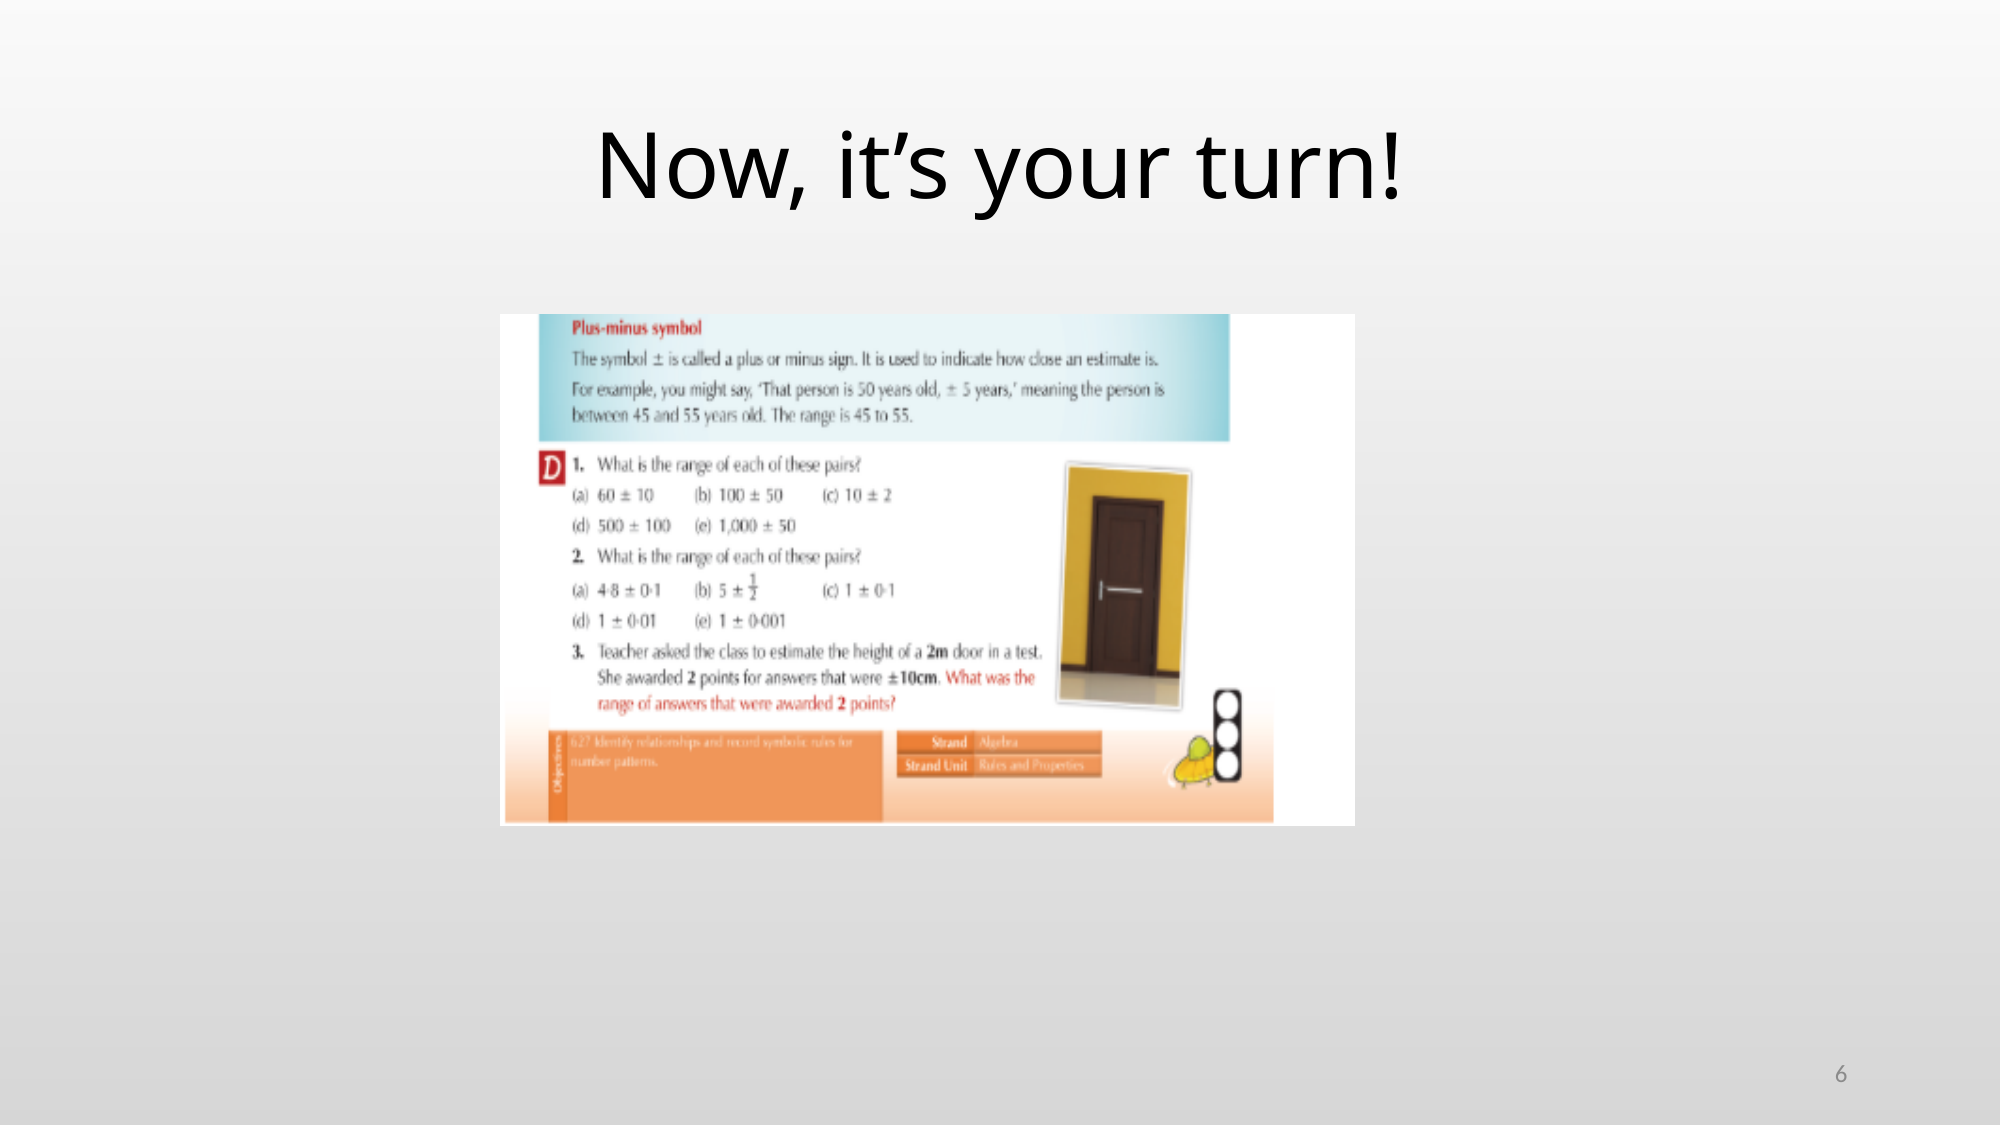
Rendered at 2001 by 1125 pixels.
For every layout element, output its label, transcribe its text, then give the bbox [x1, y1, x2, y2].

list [500, 314, 1355, 826]
slide_number 6 [1412, 1042, 1863, 1103]
title Now, it’s your turn! [137, 59, 1863, 278]
